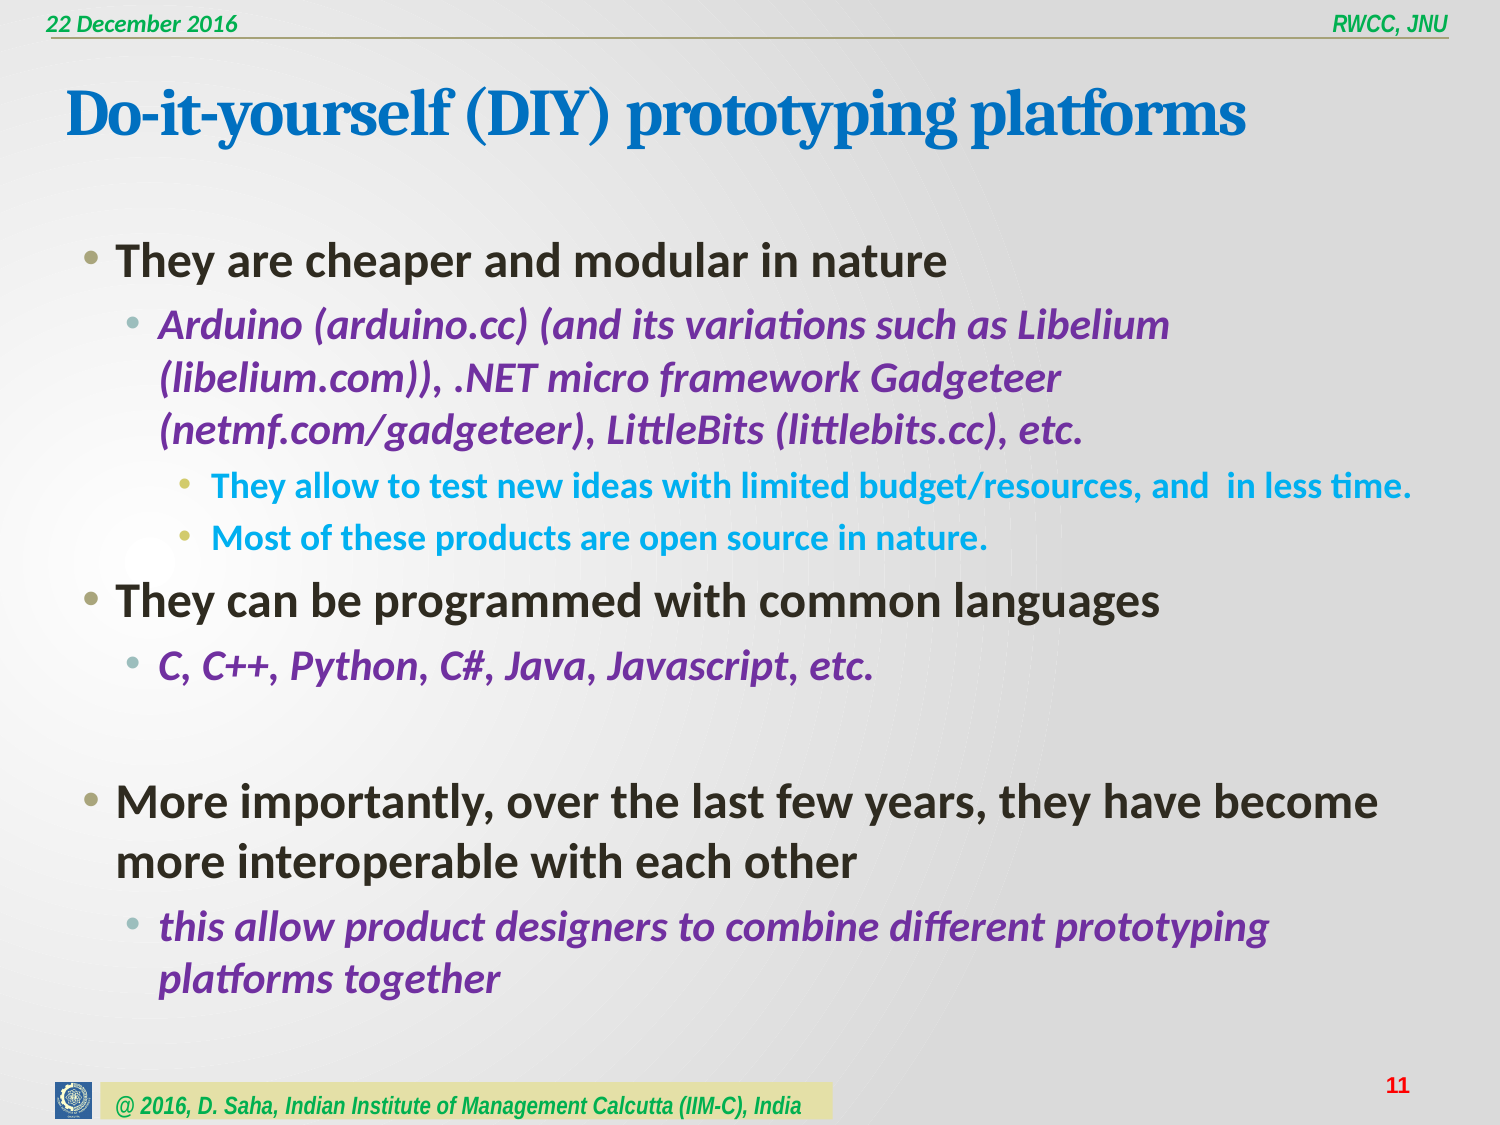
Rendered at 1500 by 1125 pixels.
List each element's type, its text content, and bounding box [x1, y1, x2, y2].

list They are cheaper and modular in nature Arduino (arduino.cc) (and its variations such as Libelium (libelium.com)), .NET micro framework Gadgeteer (netmf.com/gadgeteer), LittleBits (littlebits.cc), etc. They allow to test new ideas with limited budget/resources, and in less time. Most of these products are open source in nature. They can be programmed with common languages C, C++, Python, C#, Java, Javascript, etc. More importantly, over the last few years, they have become more interoperable with each other this allow product designers to combine different prototyping platforms together [50, 219, 1447, 1050]
picture [55, 1082, 92, 1119]
title Do-it-yourself (DIY) prototyping platforms [50, 45, 1447, 173]
